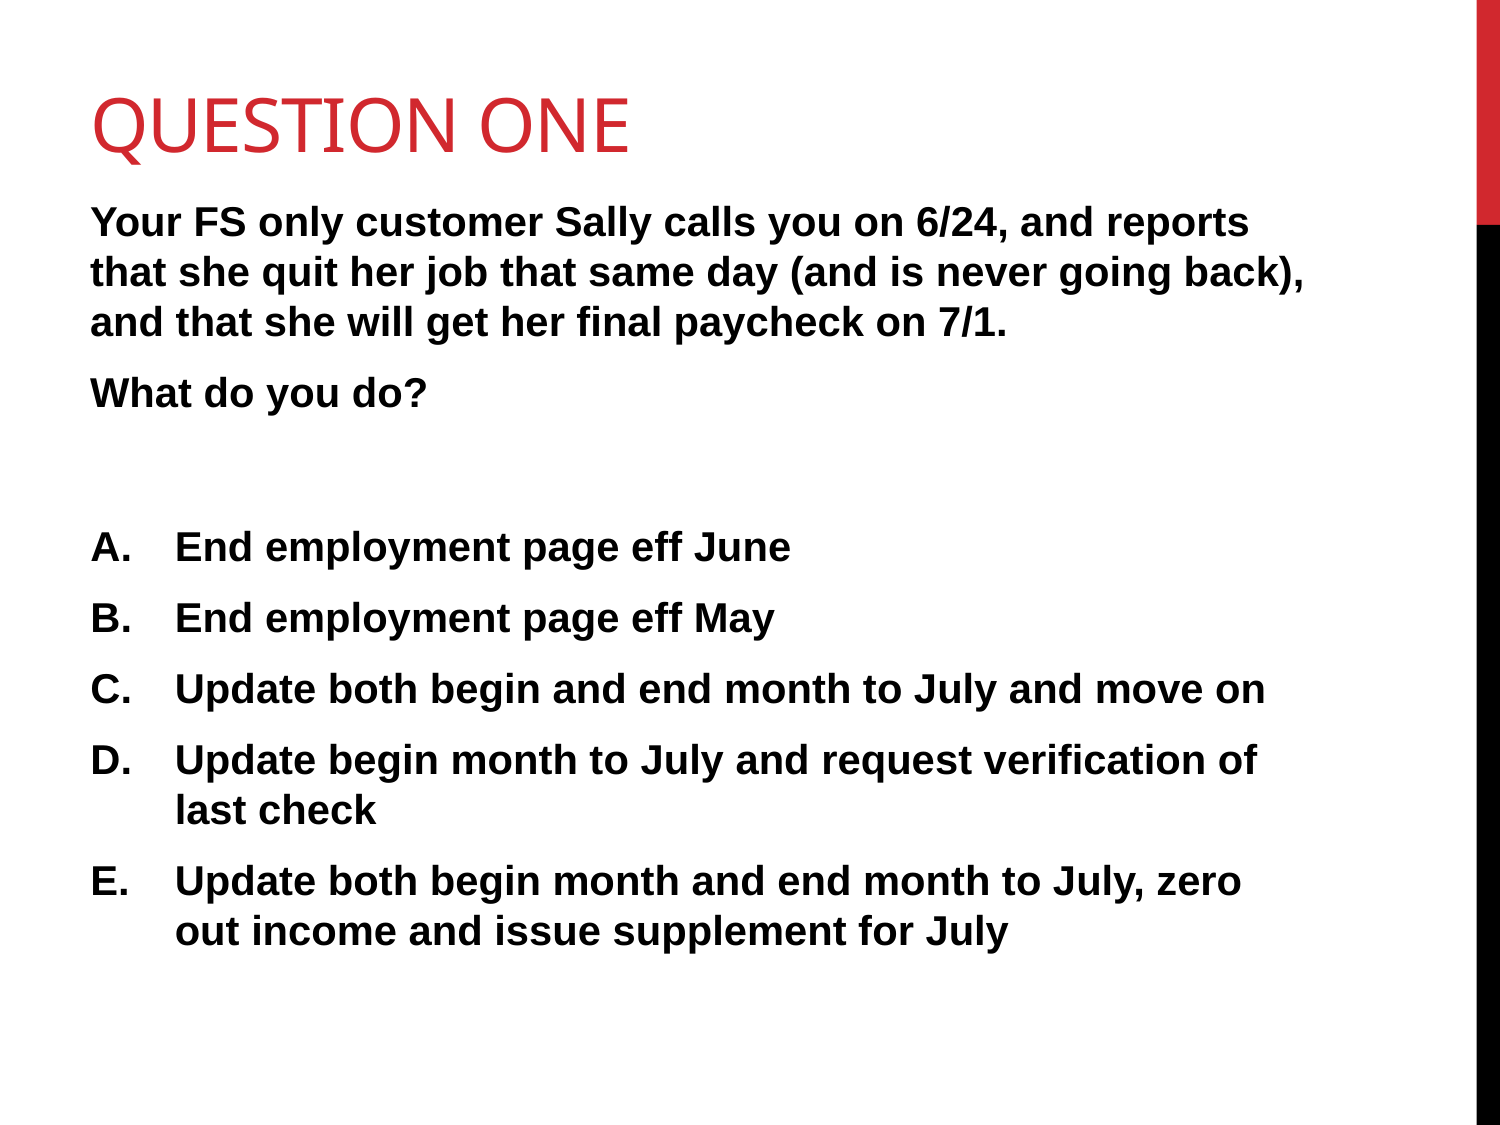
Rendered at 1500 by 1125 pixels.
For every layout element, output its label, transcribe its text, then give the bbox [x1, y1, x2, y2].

text_box End employment page eff June End employment page eff May Update both begin and end month to July and move on Update begin month to July and request verification of last check Update both begin month and end month to July, zero out income and issue supplement for July [75, 512, 1326, 1080]
title Question One [75, 25, 1025, 175]
list Your FS only customer Sally calls you on 6/24, and reports that she quit her job that same day (and is never going back), and that she will get her final paycheck on 7/1. What do you do? [75, 187, 1325, 450]
